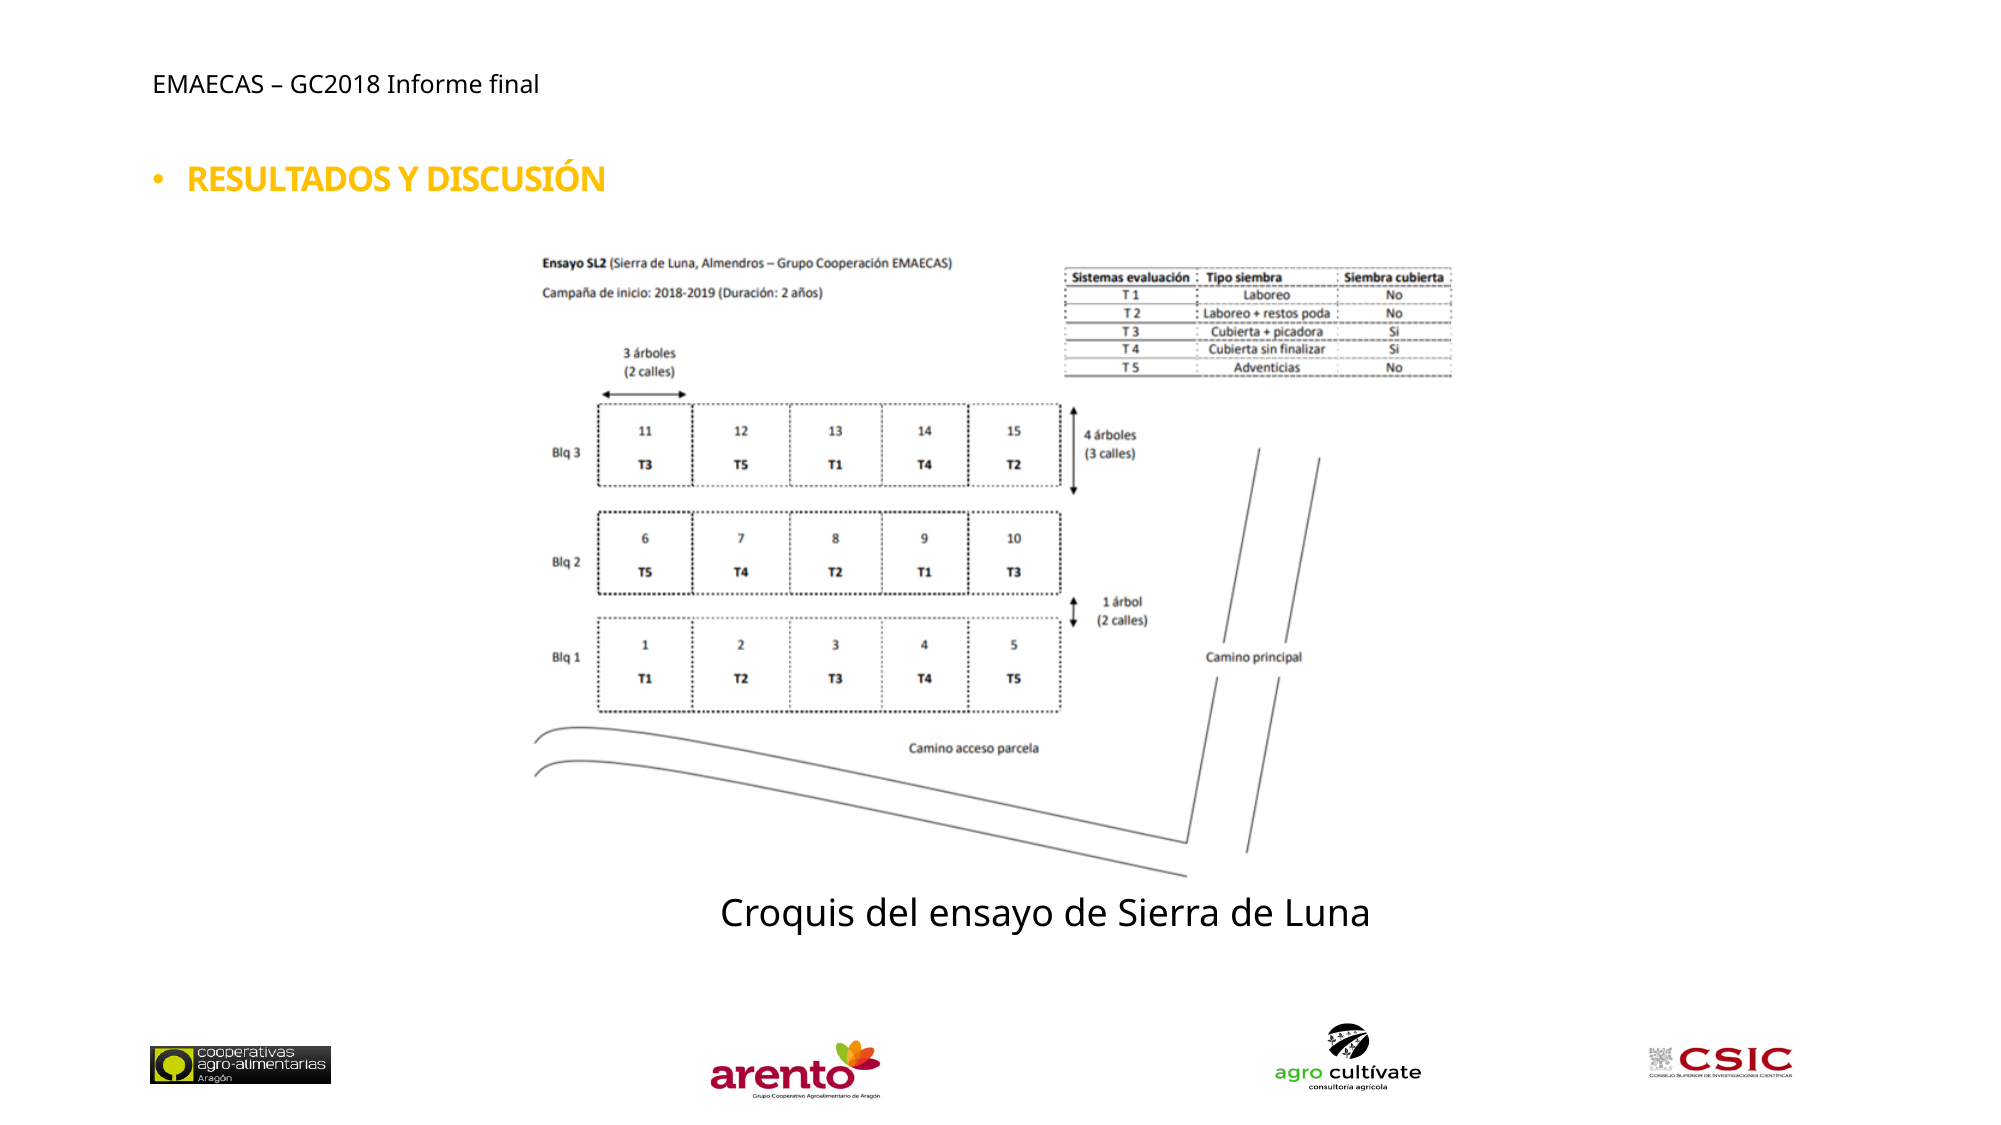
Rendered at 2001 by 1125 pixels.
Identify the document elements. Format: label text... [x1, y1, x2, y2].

text_box RESULTADOS Y DISCUSIÓN [137, 154, 1863, 207]
picture [705, 1036, 886, 1101]
picture [1642, 1041, 1802, 1084]
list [532, 249, 1468, 886]
text_box Croquis del ensayo de Sierra de Luna [545, 881, 1547, 942]
picture [1261, 1012, 1435, 1103]
picture [150, 1046, 331, 1084]
title EMAECAS – GC2018 Informe final [137, 59, 1863, 112]
